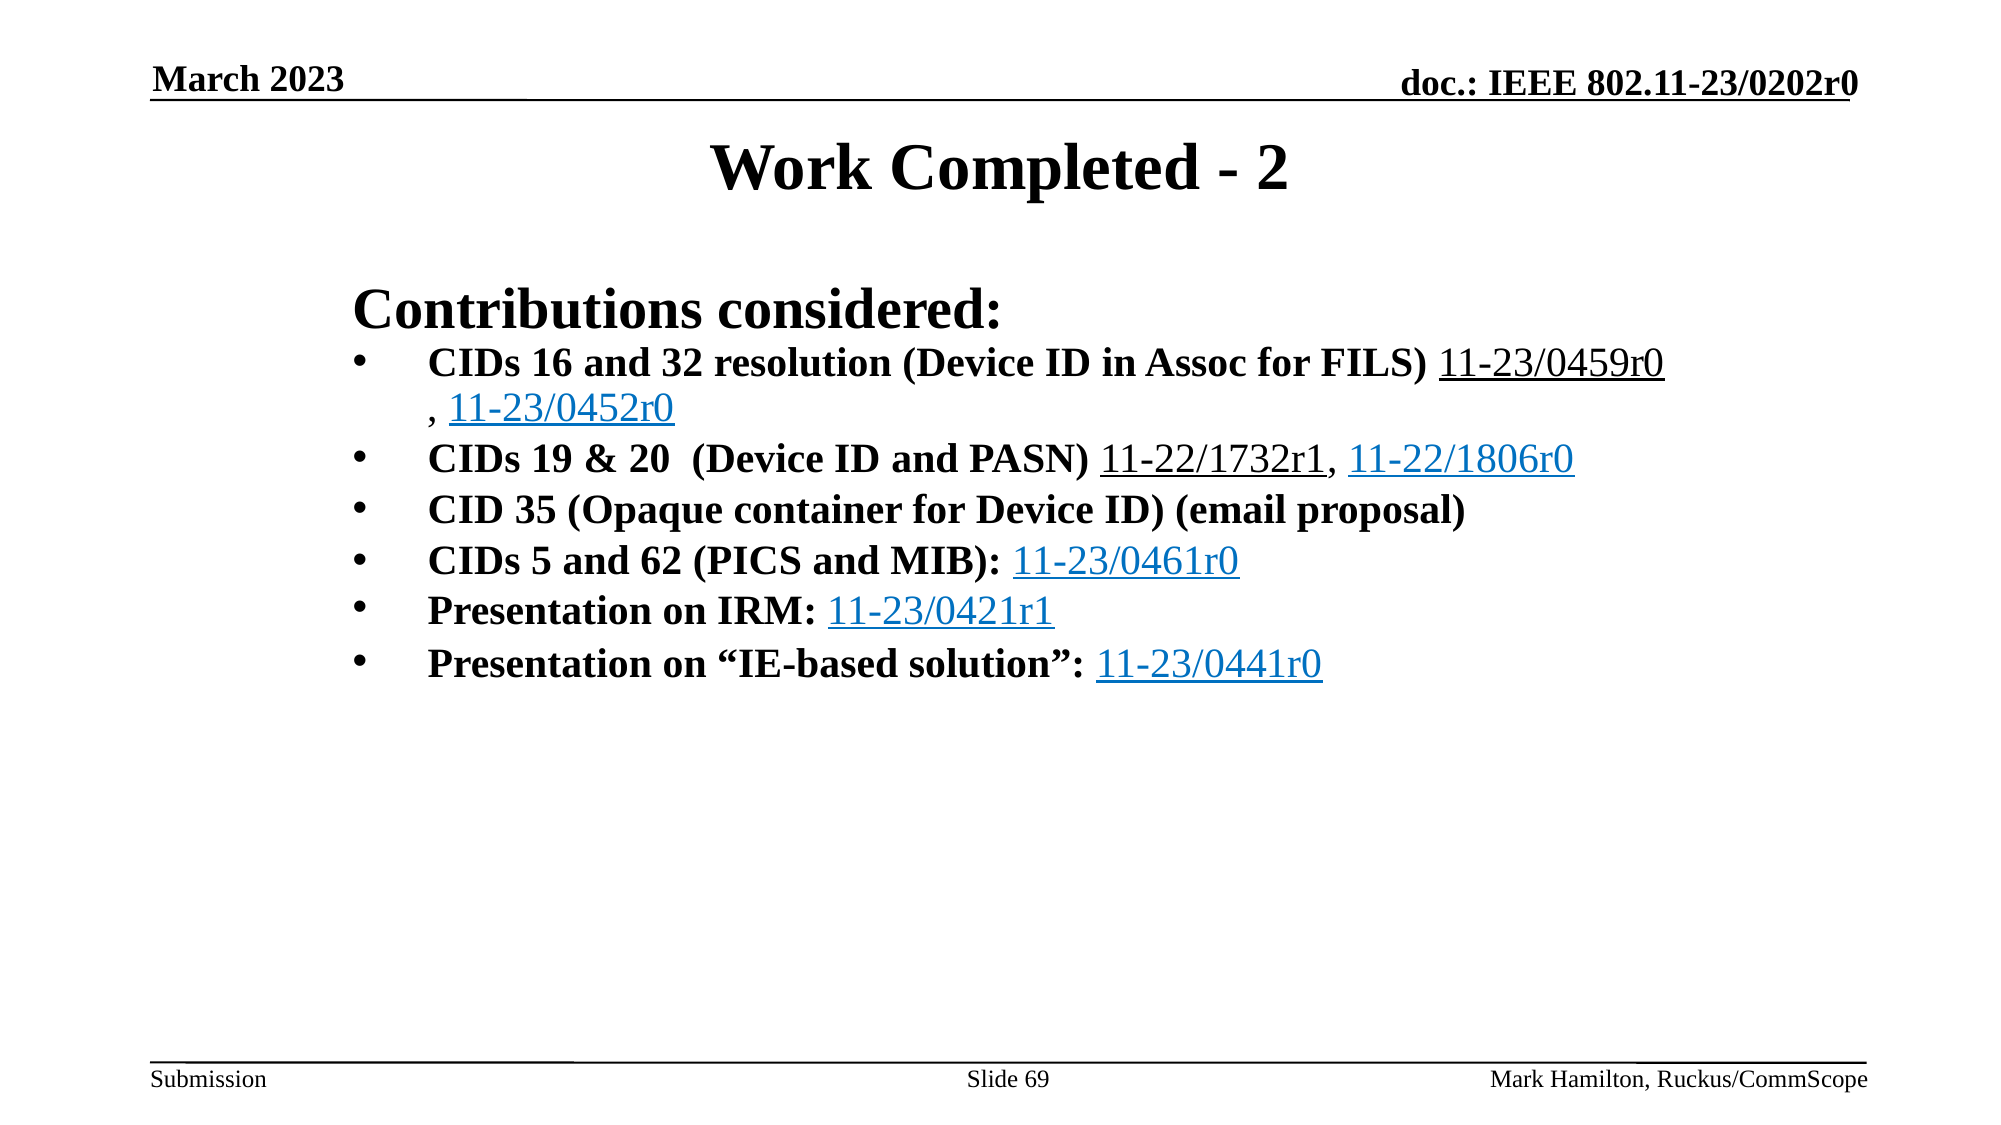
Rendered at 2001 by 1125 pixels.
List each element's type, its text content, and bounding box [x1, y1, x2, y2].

list Contributions considered: CIDs 16 and 32 resolution (Device ID in Assoc for FILS) 11-23/0459r0, 11-23/0452r0 CIDs 19 & 20 (Device ID and PASN) 11-22/1732r1, 11-22/1806r0 CID 35 (Opaque container for Device ID) (email proposal) CIDs 5 and 62 (PICS and MIB): 11-23/0461r0 Presentation on IRM: 11-23/0421r1 Presentation on “IE-based solution”: 11-23/0441r0 [337, 262, 1688, 1063]
title Work Completed - 2 [362, 112, 1638, 213]
footer Mark Hamilton, Ruckus/CommScope [1171, 1061, 1869, 1093]
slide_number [152, 54, 563, 100]
slide_number Slide 69 [950, 1061, 1067, 1123]
